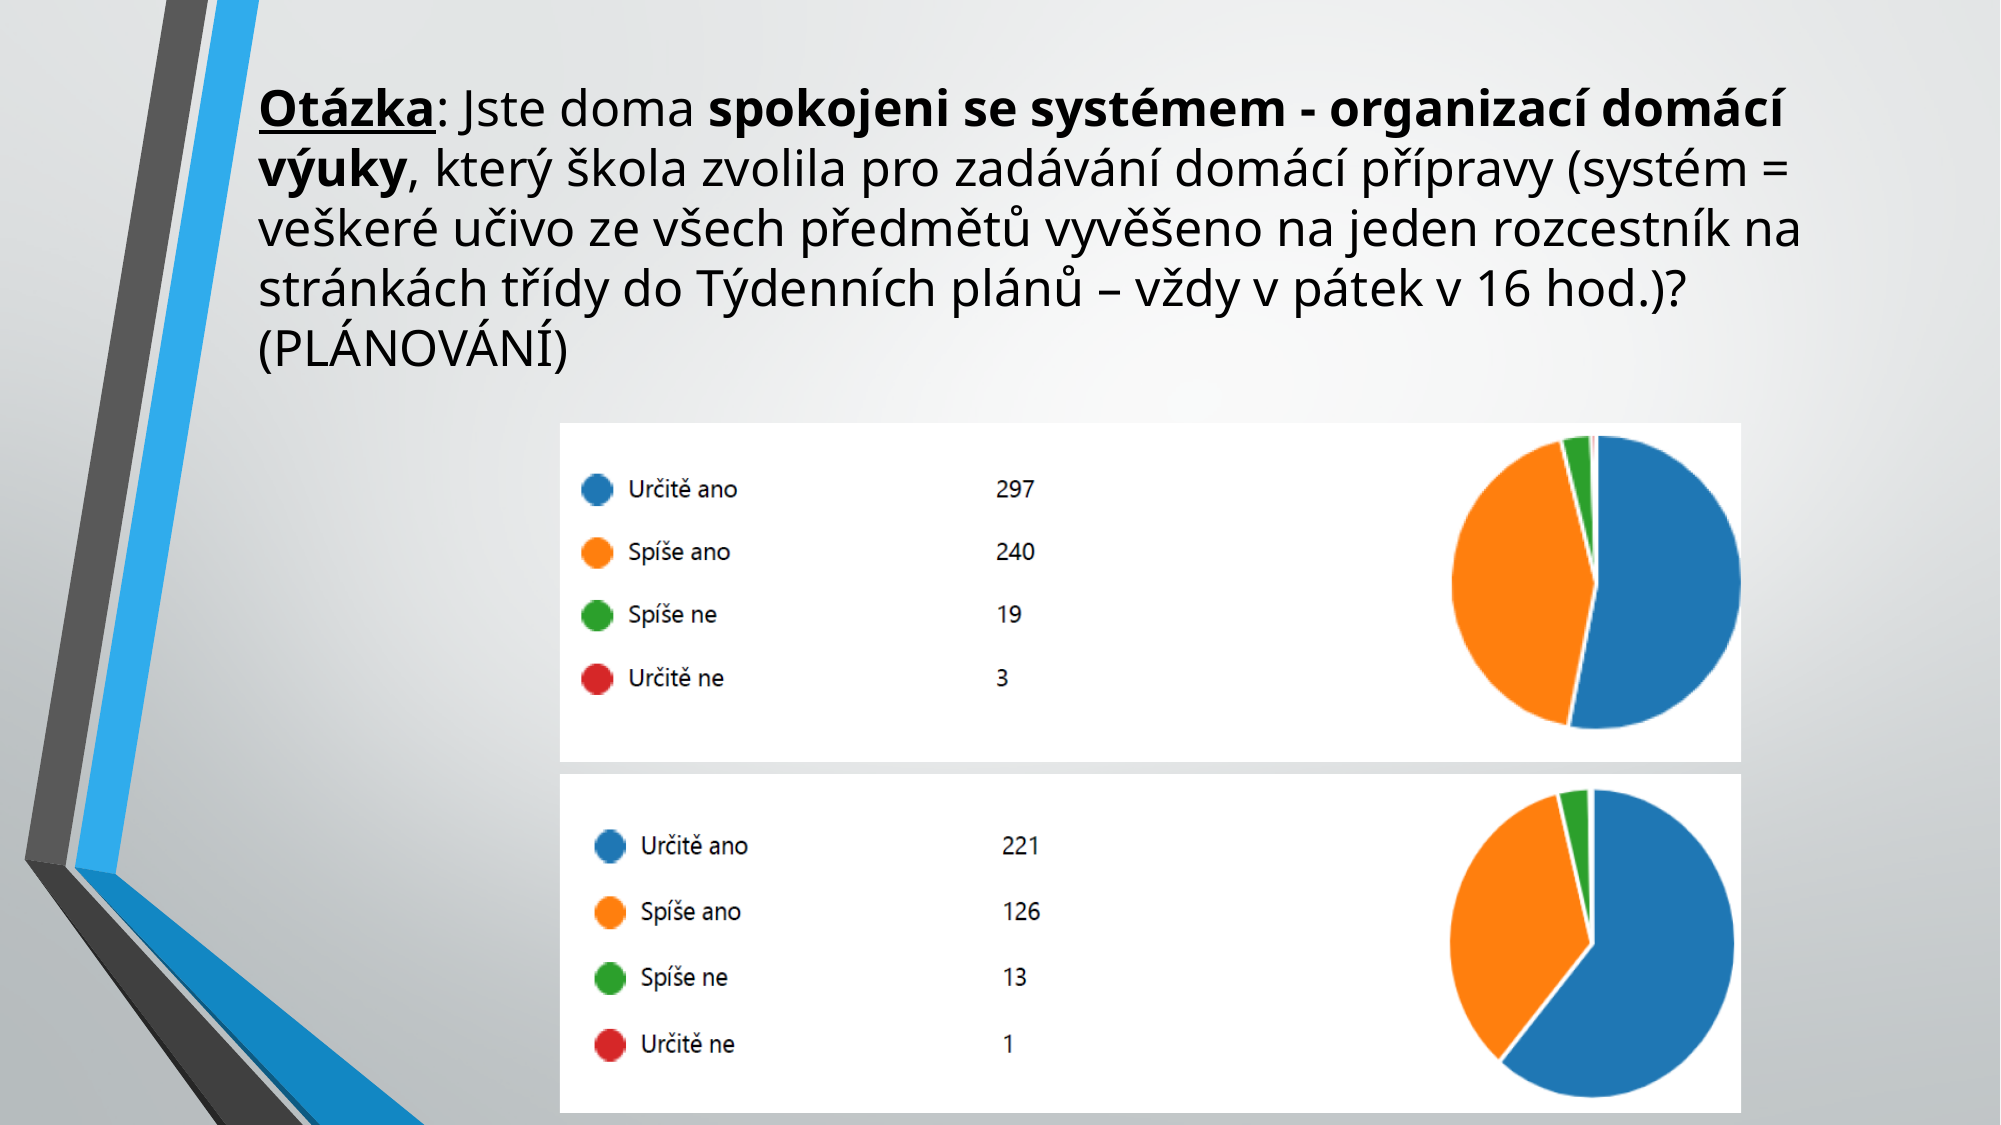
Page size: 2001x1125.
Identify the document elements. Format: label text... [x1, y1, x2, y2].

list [559, 774, 1742, 1113]
title Otázka: Jste doma spokojeni se systémem - organizací domácí výuky, který škola zvolila pro zadávání domácí přípravy (systém = veškeré učivo ze všech předmětů vyvěšeno na jeden rozcestník na stránkách třídy do Týdenních plánů – vždy v pátek v 16 hod.)? (PLÁNOVÁNÍ) [243, 112, 1887, 400]
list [559, 423, 1742, 762]
